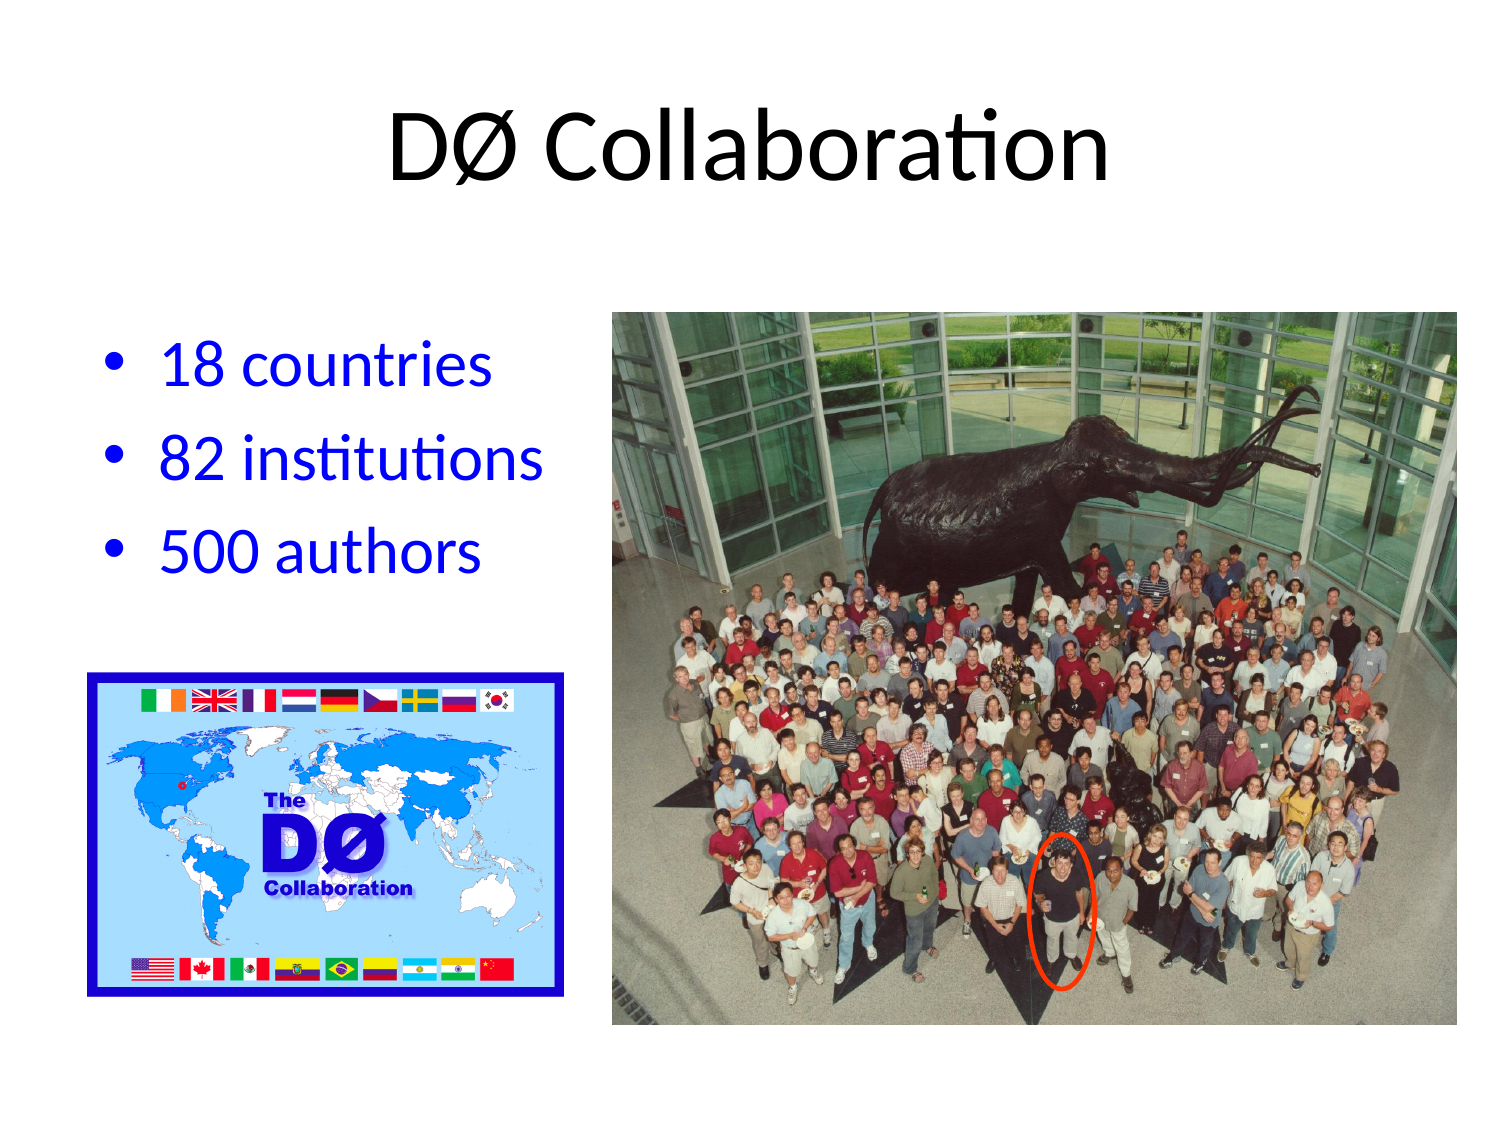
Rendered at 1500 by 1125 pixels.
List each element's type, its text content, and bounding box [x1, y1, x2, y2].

title DØ Collaboration [75, 45, 1425, 233]
picture [87, 672, 564, 997]
list 18 countries 82 institutions 500 authors [87, 312, 1425, 1088]
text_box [612, 312, 1457, 1026]
